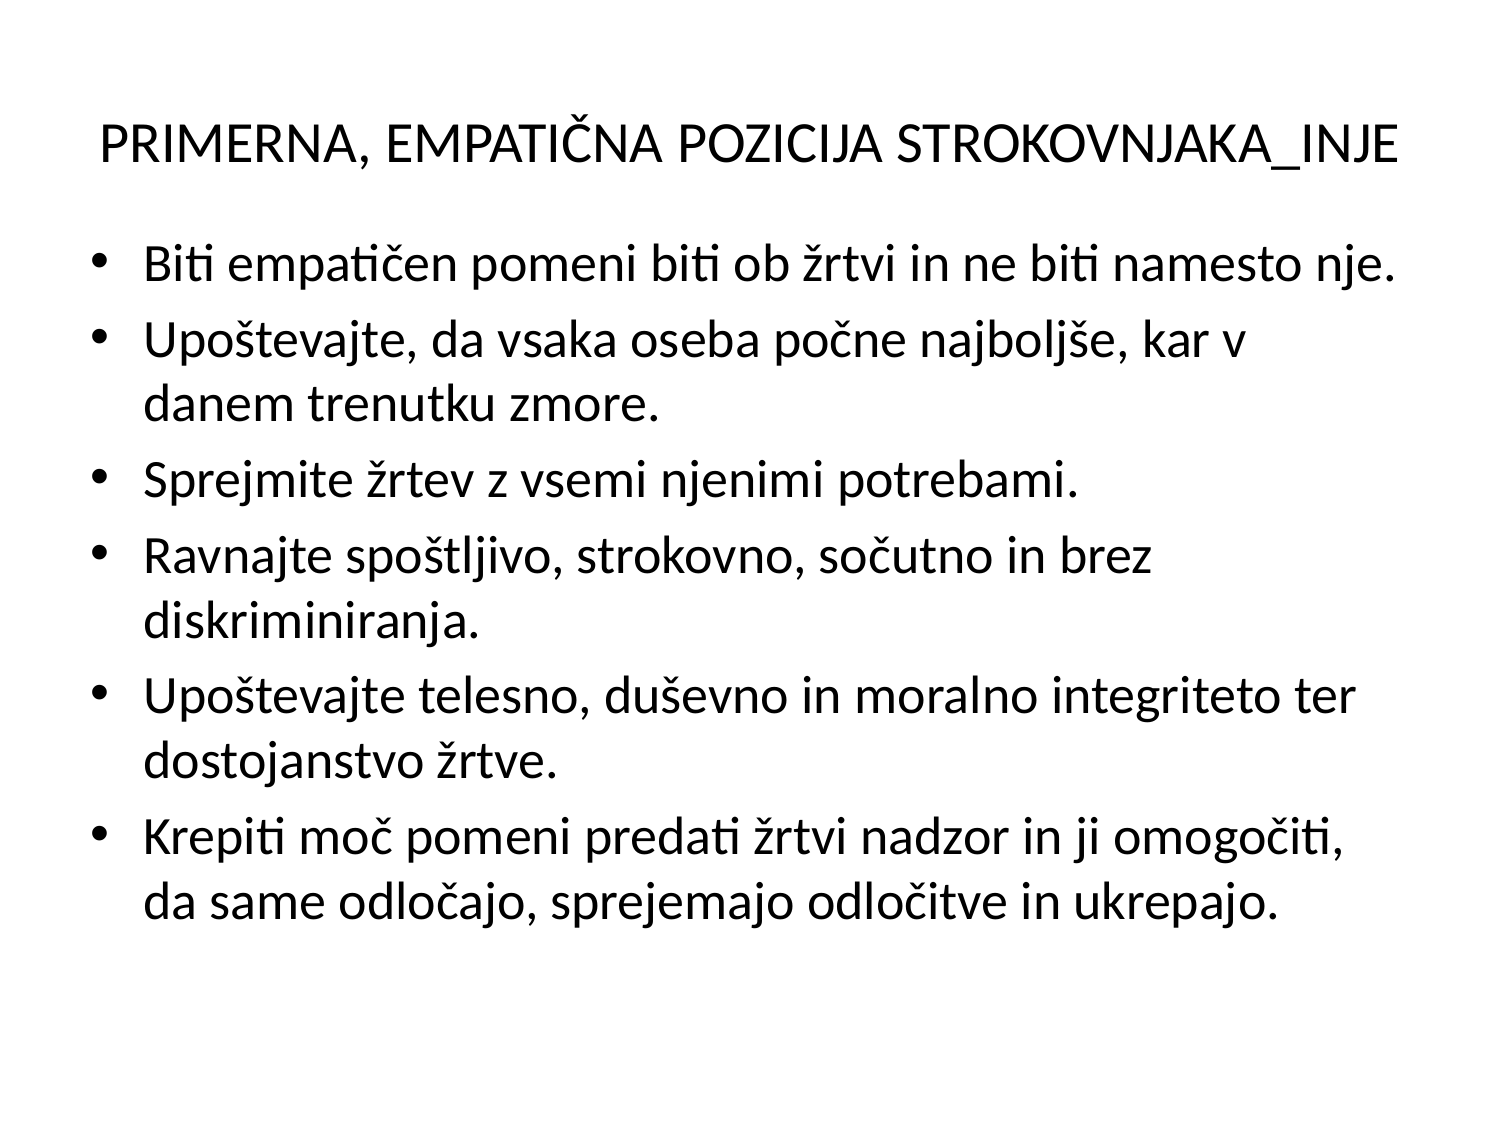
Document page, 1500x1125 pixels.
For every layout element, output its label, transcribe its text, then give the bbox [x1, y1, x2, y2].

list Biti empatičen pomeni biti ob žrtvi in ne biti namesto nje. Upoštevajte, da vsaka oseba počne najboljše, kar v danem trenutku zmore. Sprejmite žrtev z vsemi njenimi potrebami. Ravnajte spoštljivo, strokovno, sočutno in brez diskriminiranja. Upoštevajte telesno, duševno in moralno integriteto ter dostojanstvo žrtve. Krepiti moč pomeni predati žrtvi nadzor in ji omogočiti, da same odločajo, sprejemajo odločitve in ukrepajo. [75, 219, 1425, 1005]
title PRIMERNA, EMPATIČNA POZICIJA STROKOVNJAKA_INJE [75, 45, 1425, 219]
